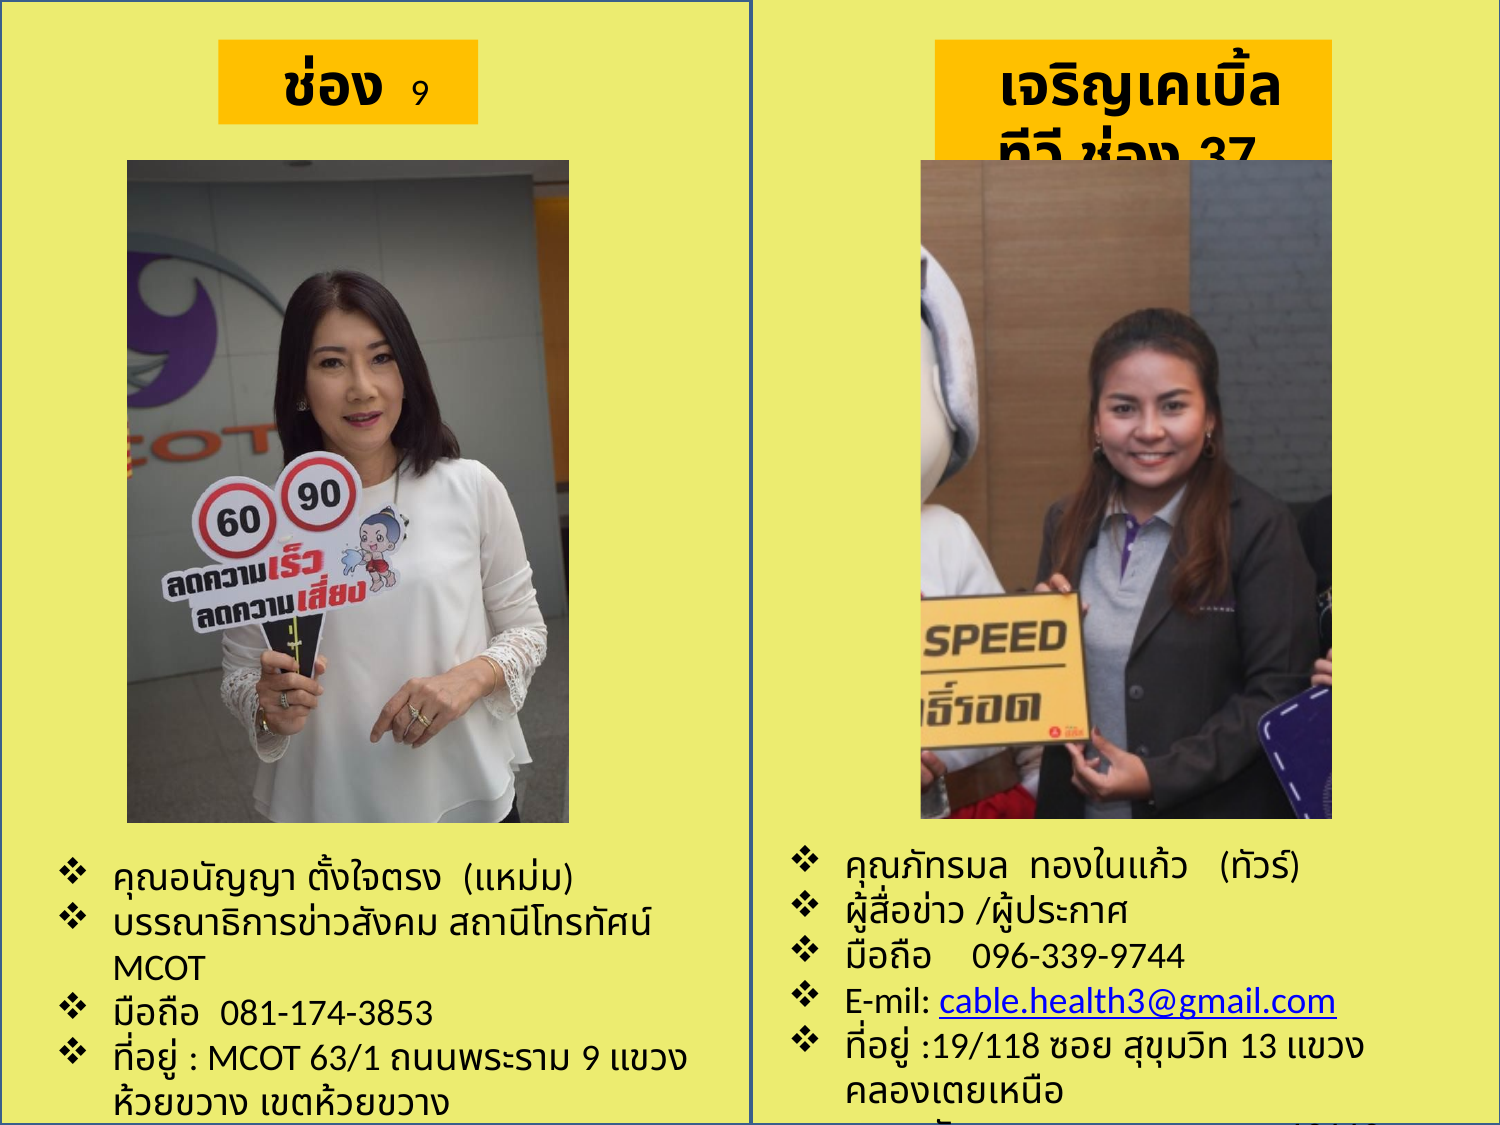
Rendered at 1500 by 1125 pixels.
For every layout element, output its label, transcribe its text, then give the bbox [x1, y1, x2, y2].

text_box [752, 0, 1500, 1125]
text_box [0, 0, 752, 1125]
text_box คุณภัทรมล ทองในแก้ว (ทัวร์) ผู้สื่อข่าว /ผู้ประกาศ มือถือ 096-339-9744 E-mil: cable.health3@gmail.com ที่อยู่ :19/118 ซอย สุขุมวิท 13 แขวงคลองเตยเหนือ เขตวัฒนา กรุงเทพมหานคร 10110 [773, 834, 1459, 1125]
picture [920, 160, 1333, 820]
text_box เจริญเคเบิ้ลทีวี ช่อง 37 [934, 39, 1332, 159]
